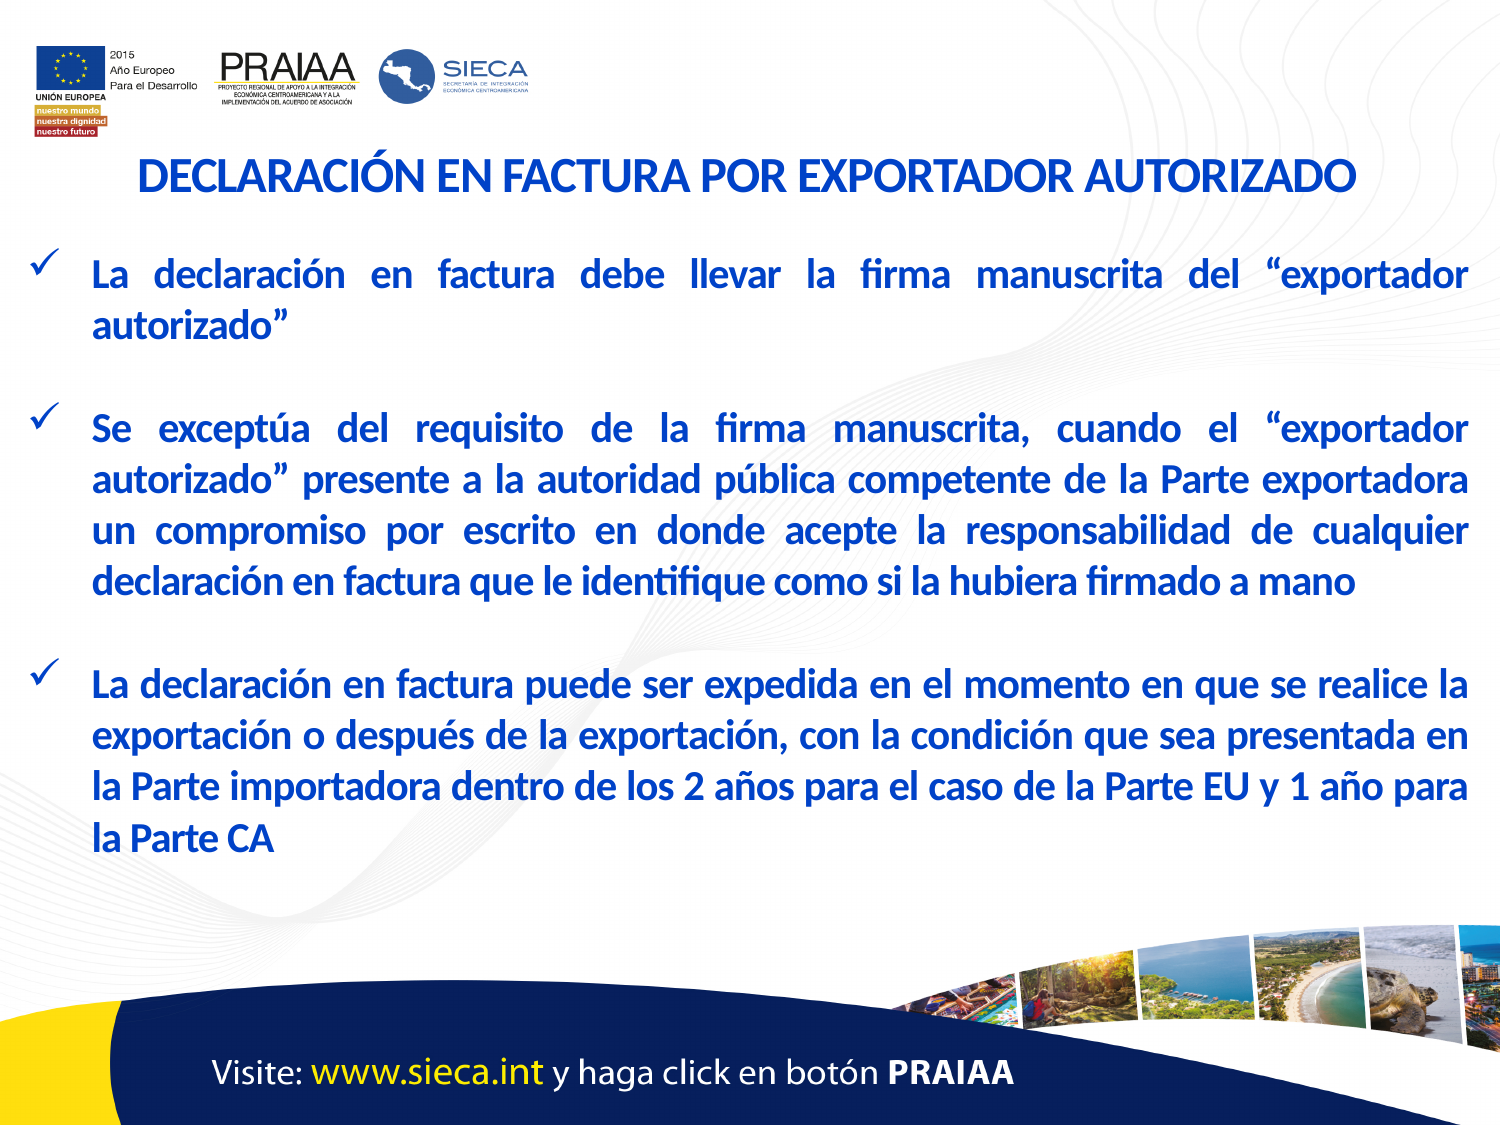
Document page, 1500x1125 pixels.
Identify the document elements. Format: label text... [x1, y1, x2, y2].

picture [0, 0, 1500, 1125]
text_box DECLARACIÓN EN FACTURA POR EXPORTADOR AUTORIZADO La declaración en factura debe llevar la firma manuscrita del “exportador autorizado” Se exceptúa del requisito de la firma manuscrita, cuando el “exportador autorizado” presente a la autoridad pública competente de la Parte exportadora un compromiso por escrito en donde acepte la responsabilidad de cualquier declaración en factura que le identifique como si la hubiera firmado a mano La declaración en factura puede ser expedida en el momento en que se realice la exportación o después de la exportación, con la condición que sea presentada en la Parte importadora dentro de los 2 años para el caso de la Parte EU y 1 año para la Parte CA [11, 130, 1485, 978]
